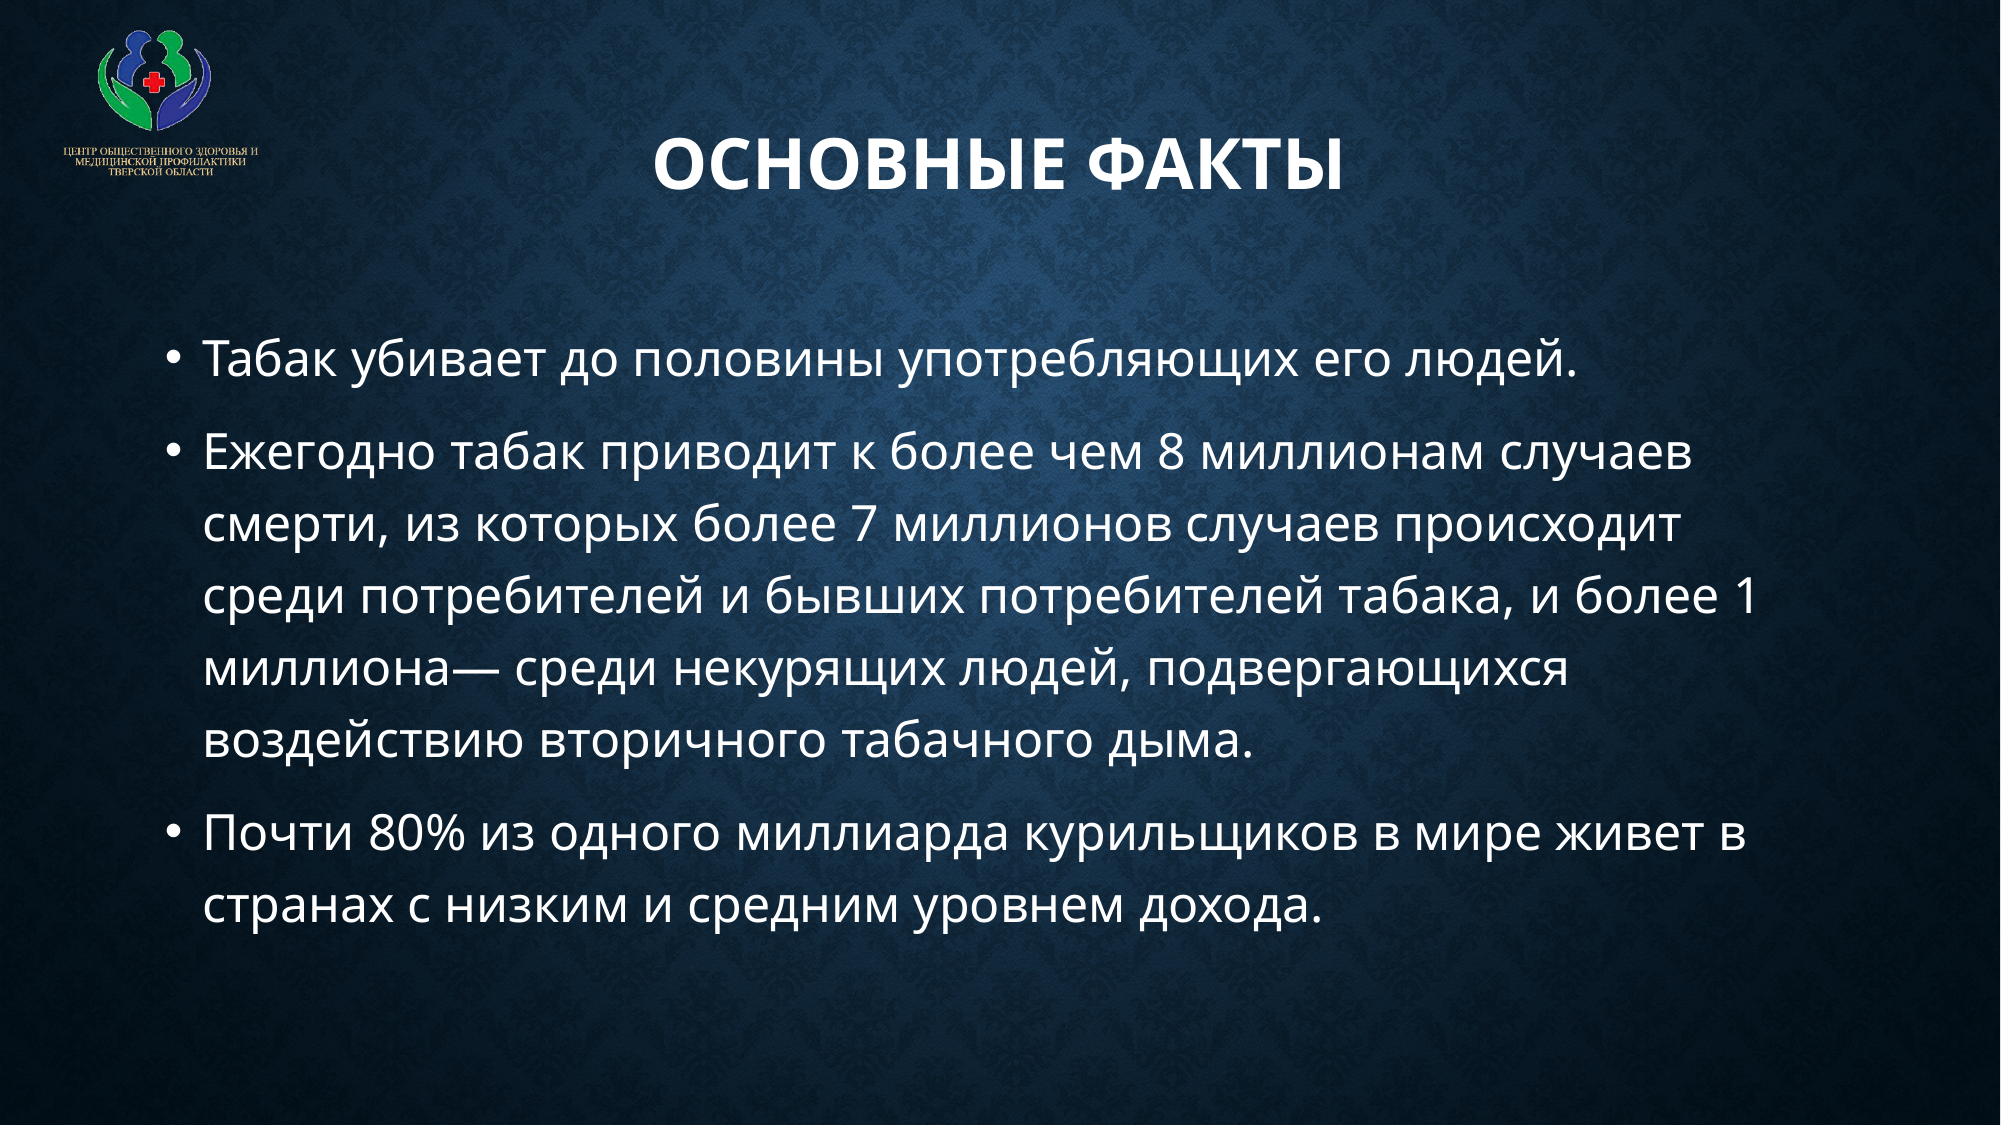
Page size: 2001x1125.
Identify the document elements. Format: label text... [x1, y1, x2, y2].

picture [40, 27, 280, 203]
title Основные факты [149, 99, 1849, 307]
list Табак убивает до половины употребляющих его людей. Ежегодно табак приводит к более чем 8 миллионам случаев смерти, из которых более 7 миллионов случаев происходит среди потребителей и бывших потребителей табака, и более 1 миллиона— среди некурящих людей, подвергающихся воздействию вторичного табачного дыма. Почти 80% из одного миллиарда курильщиков в мире живет в странах с низким и средним уровнем дохода. [149, 307, 1849, 1088]
